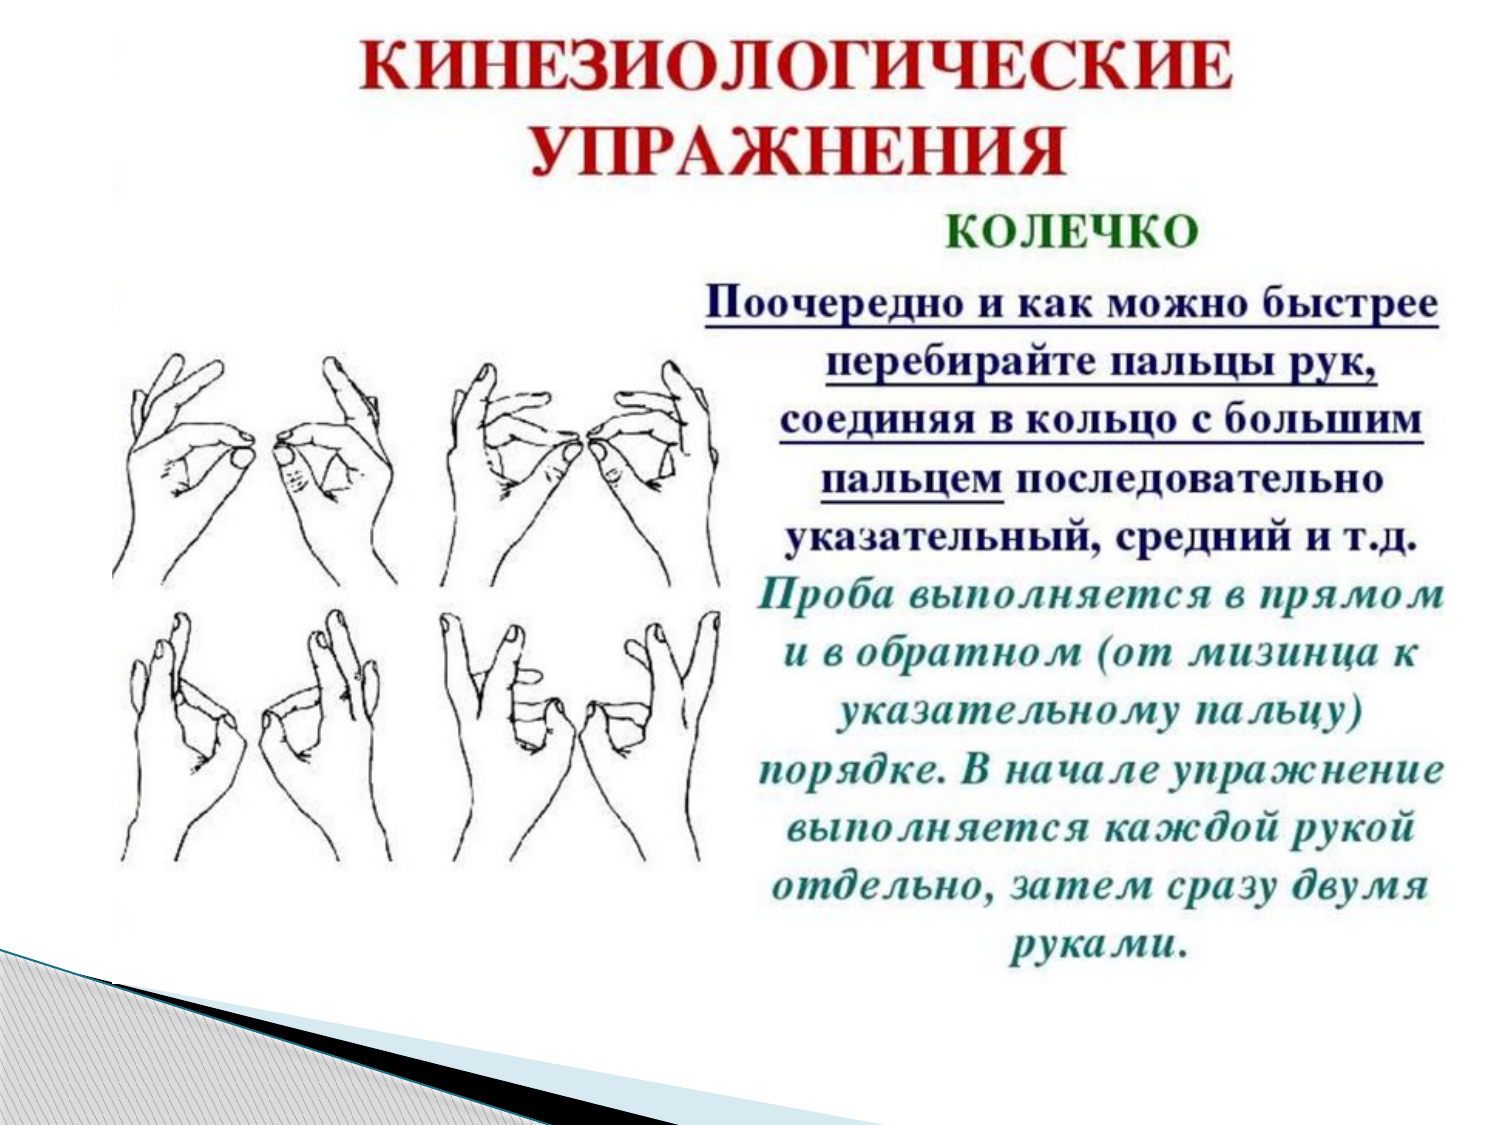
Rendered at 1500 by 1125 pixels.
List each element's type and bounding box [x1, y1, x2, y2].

picture [111, 30, 1466, 984]
